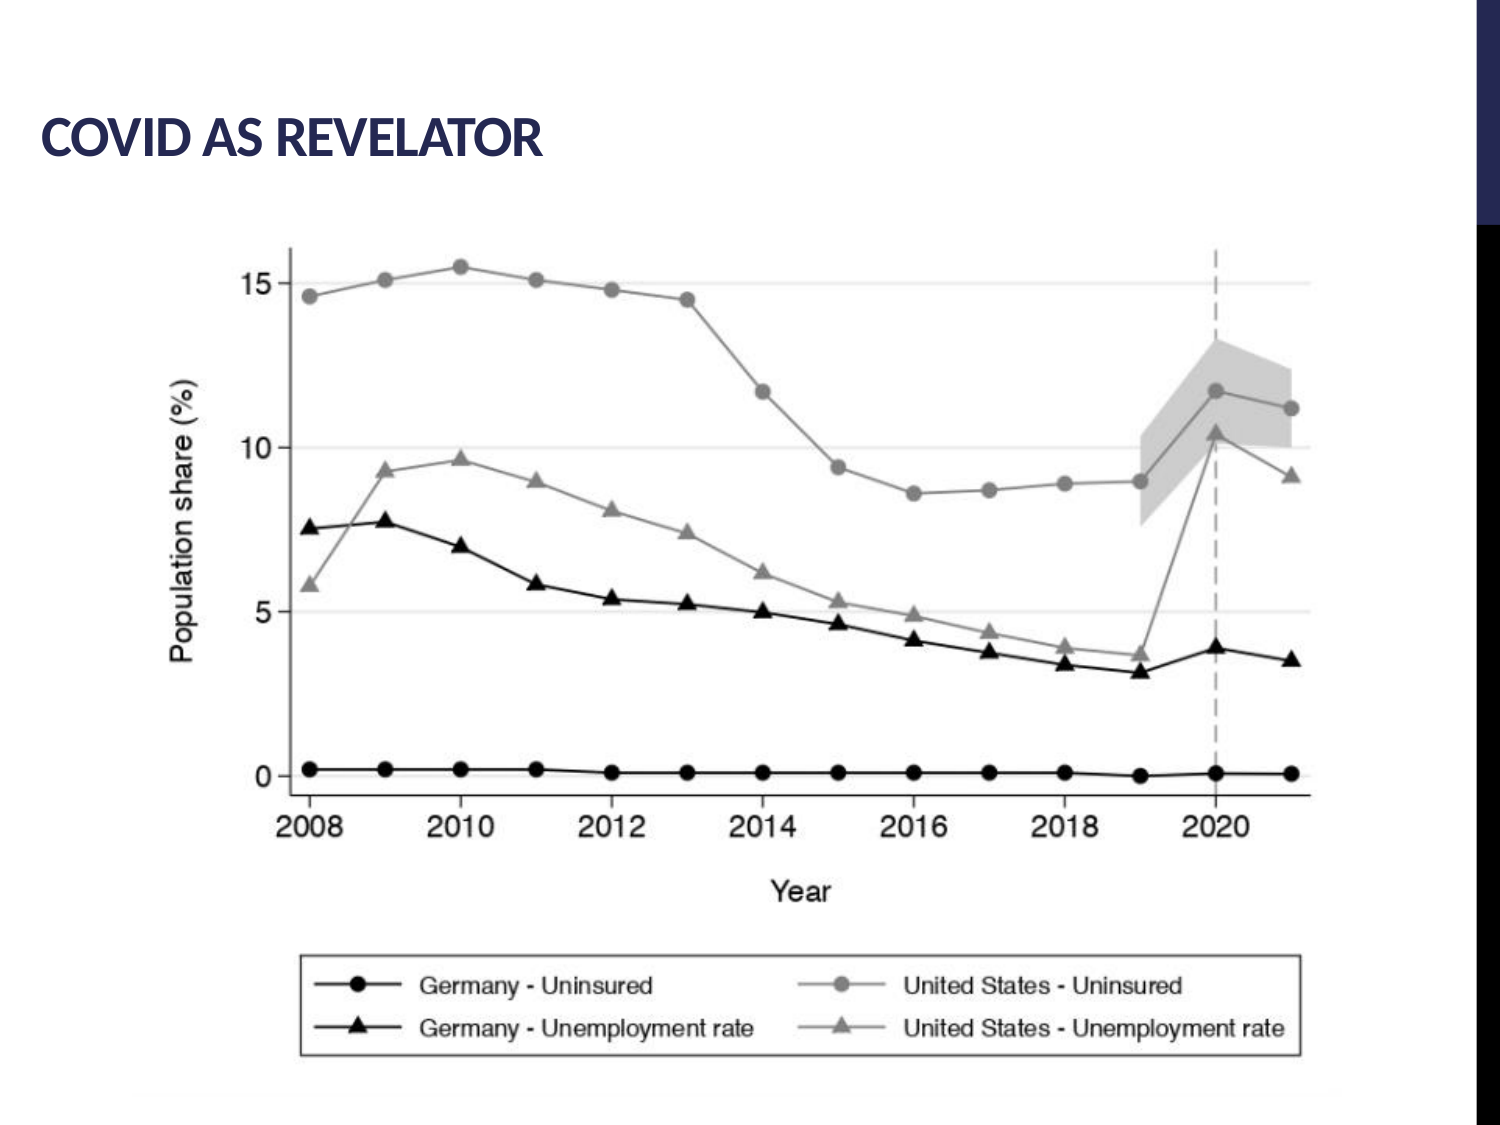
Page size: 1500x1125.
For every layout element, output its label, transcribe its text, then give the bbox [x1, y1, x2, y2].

title Covid as revelator [26, 4, 1449, 177]
picture [131, 216, 1343, 1098]
